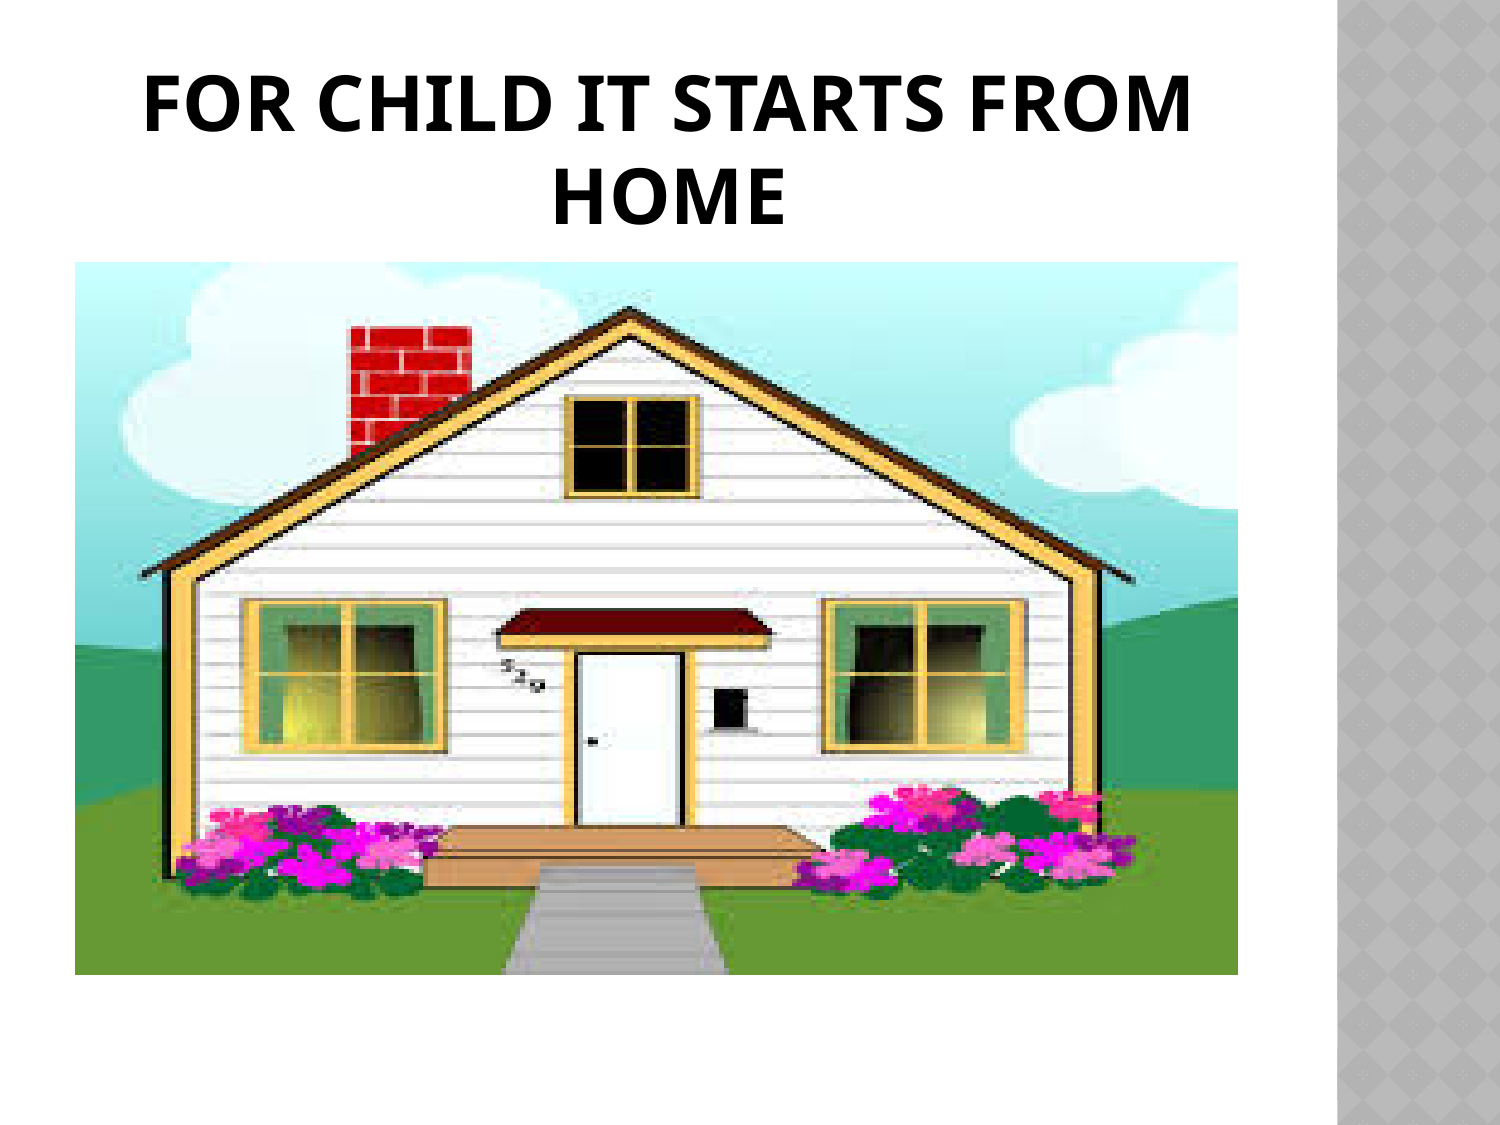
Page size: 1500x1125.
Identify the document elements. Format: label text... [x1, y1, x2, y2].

title FOR CHILD IT STARTS FROM HOME [75, 52, 1263, 240]
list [74, 261, 1238, 976]
